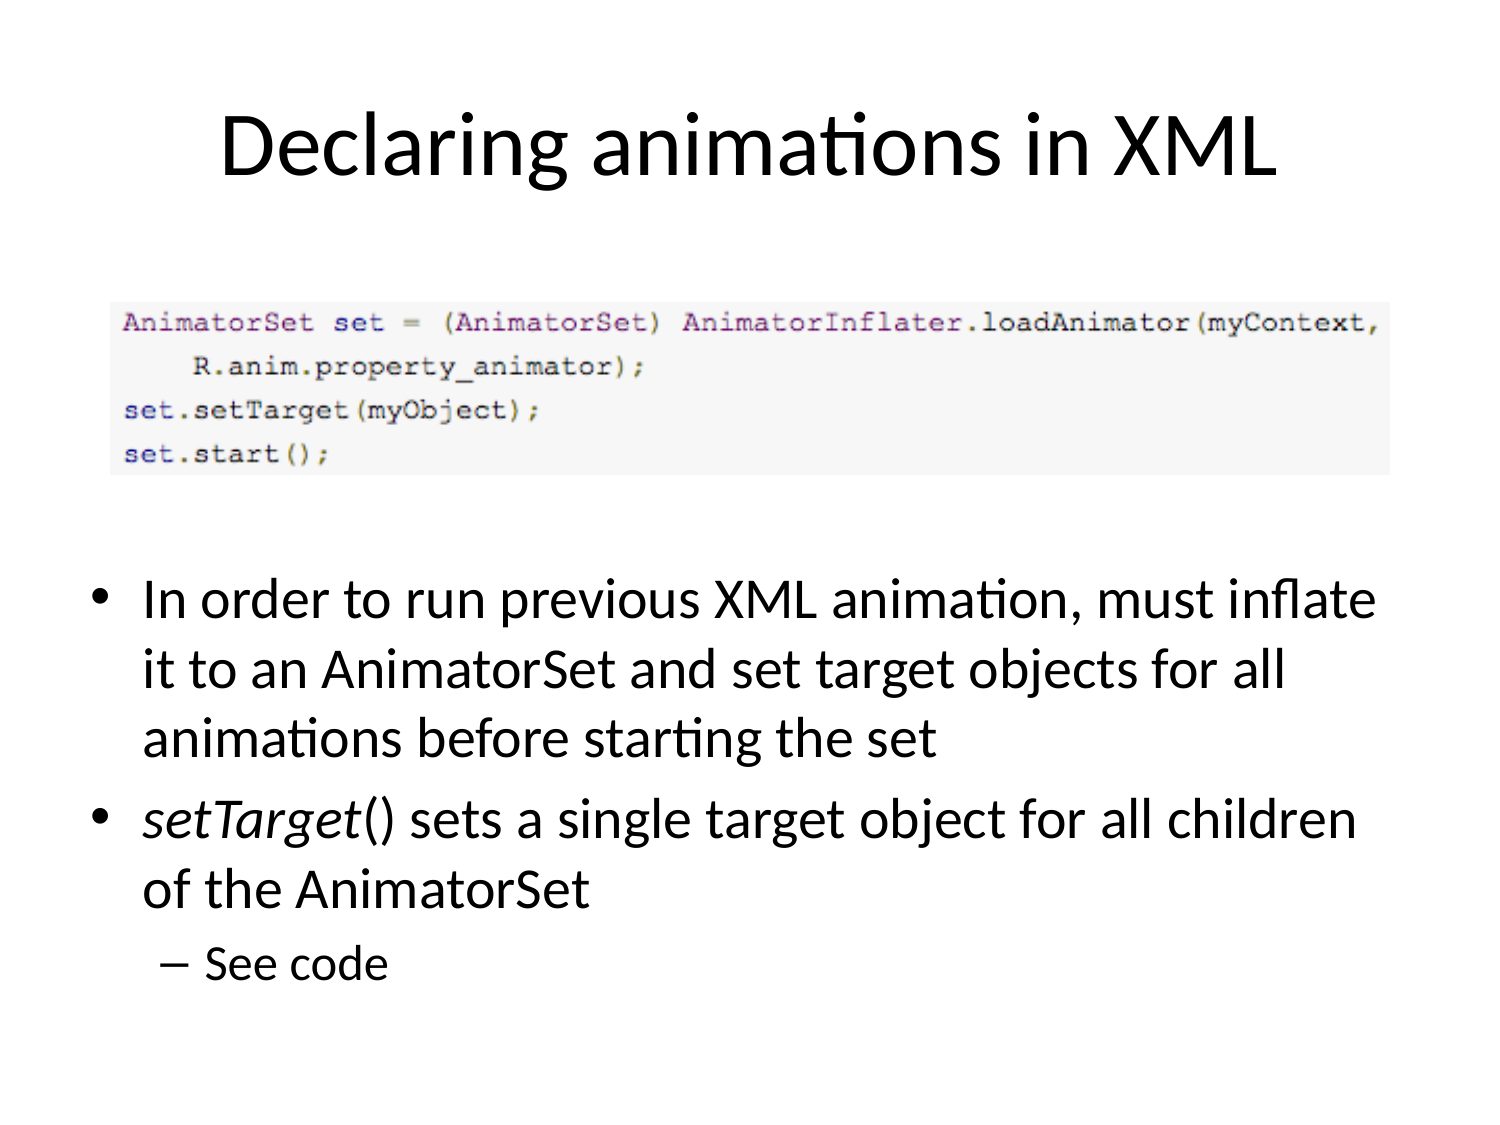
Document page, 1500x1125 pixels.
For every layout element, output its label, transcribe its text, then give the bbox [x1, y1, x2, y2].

list In order to run previous XML animation, must inflate it to an AnimatorSet and set target objects for all animations before starting the set setTarget() sets a single target object for all children of the AnimatorSet See code [75, 552, 1425, 1005]
picture [110, 301, 1390, 476]
title Declaring animations in XML [75, 45, 1425, 233]
